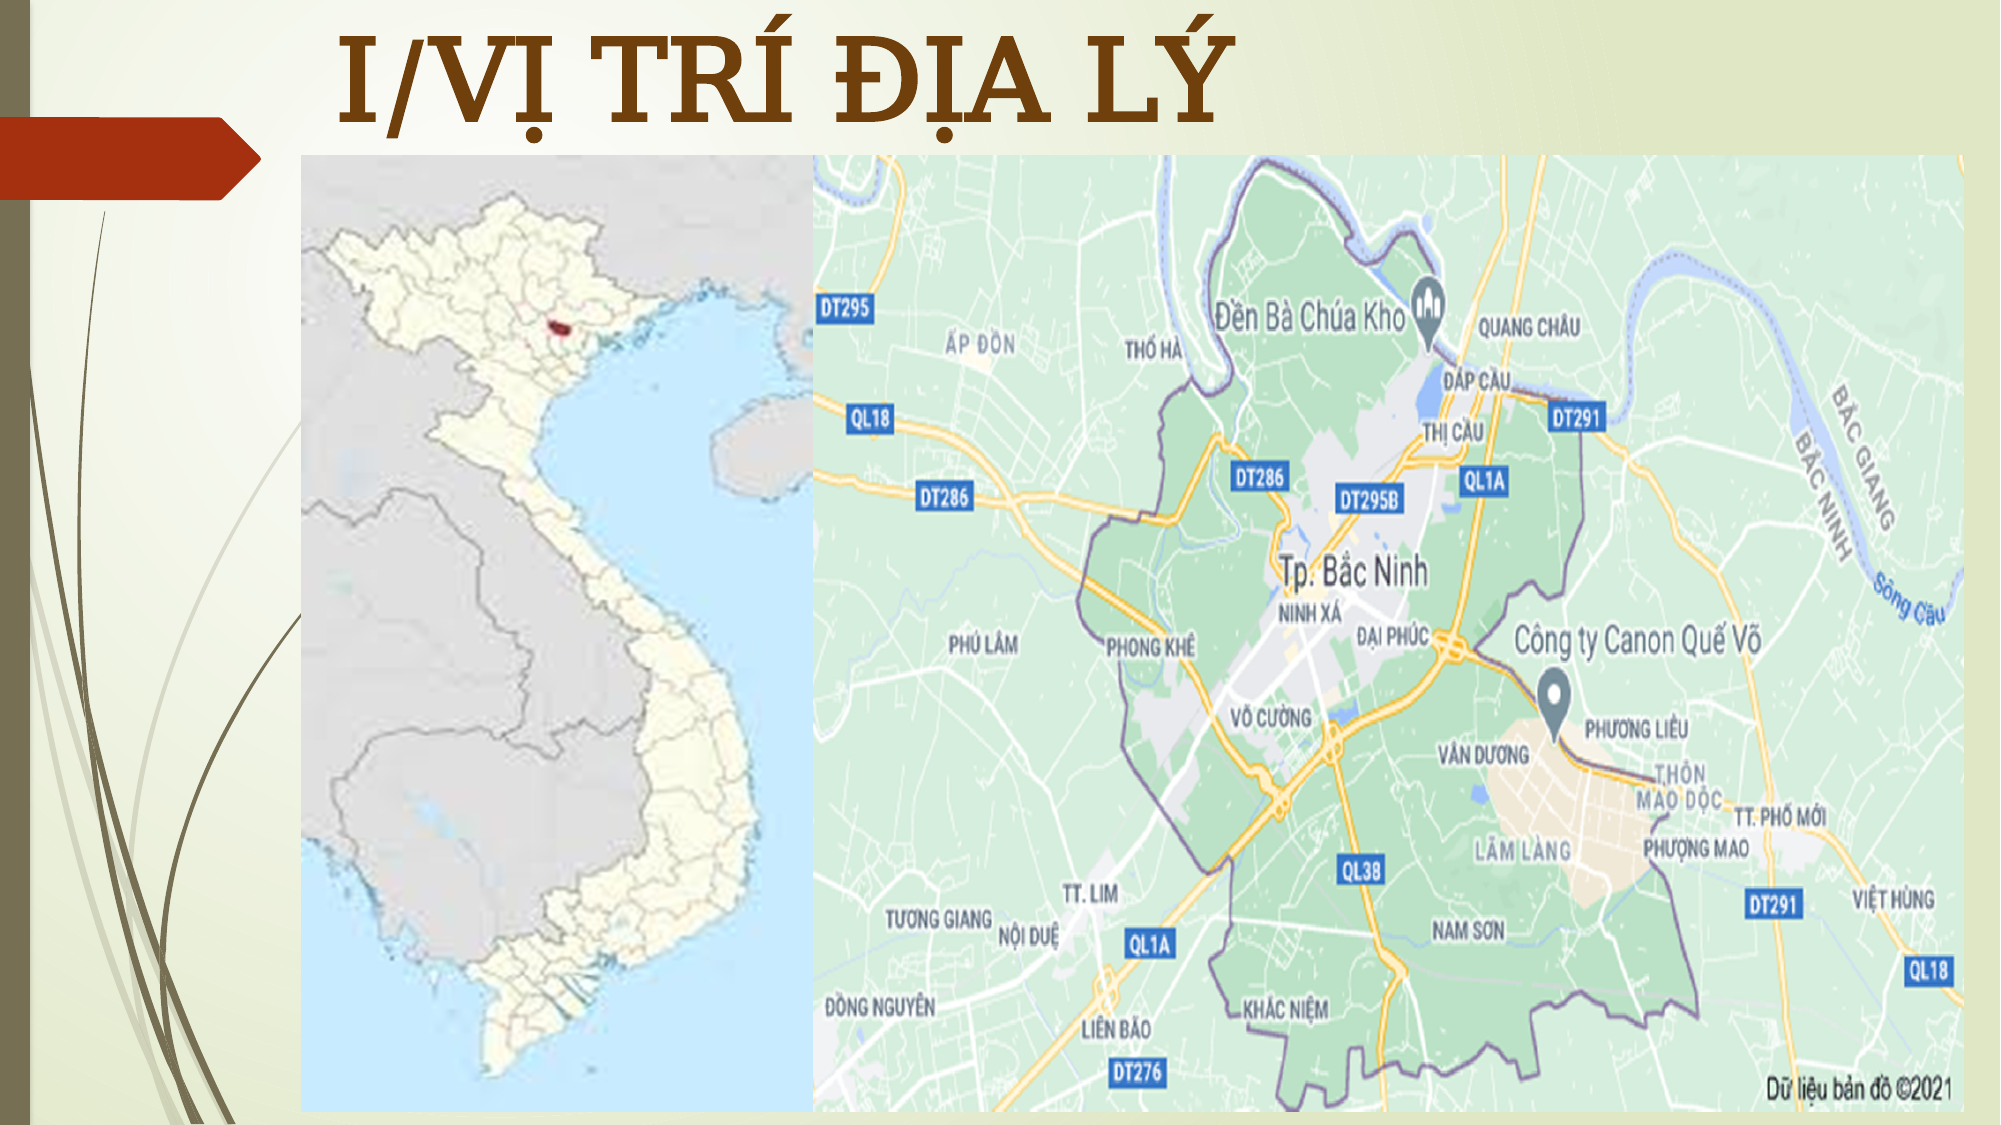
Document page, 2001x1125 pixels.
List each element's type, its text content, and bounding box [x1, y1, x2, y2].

picture [301, 155, 1964, 1112]
title I/VỊ TRÍ ĐỊA LÝ [320, 0, 1783, 154]
